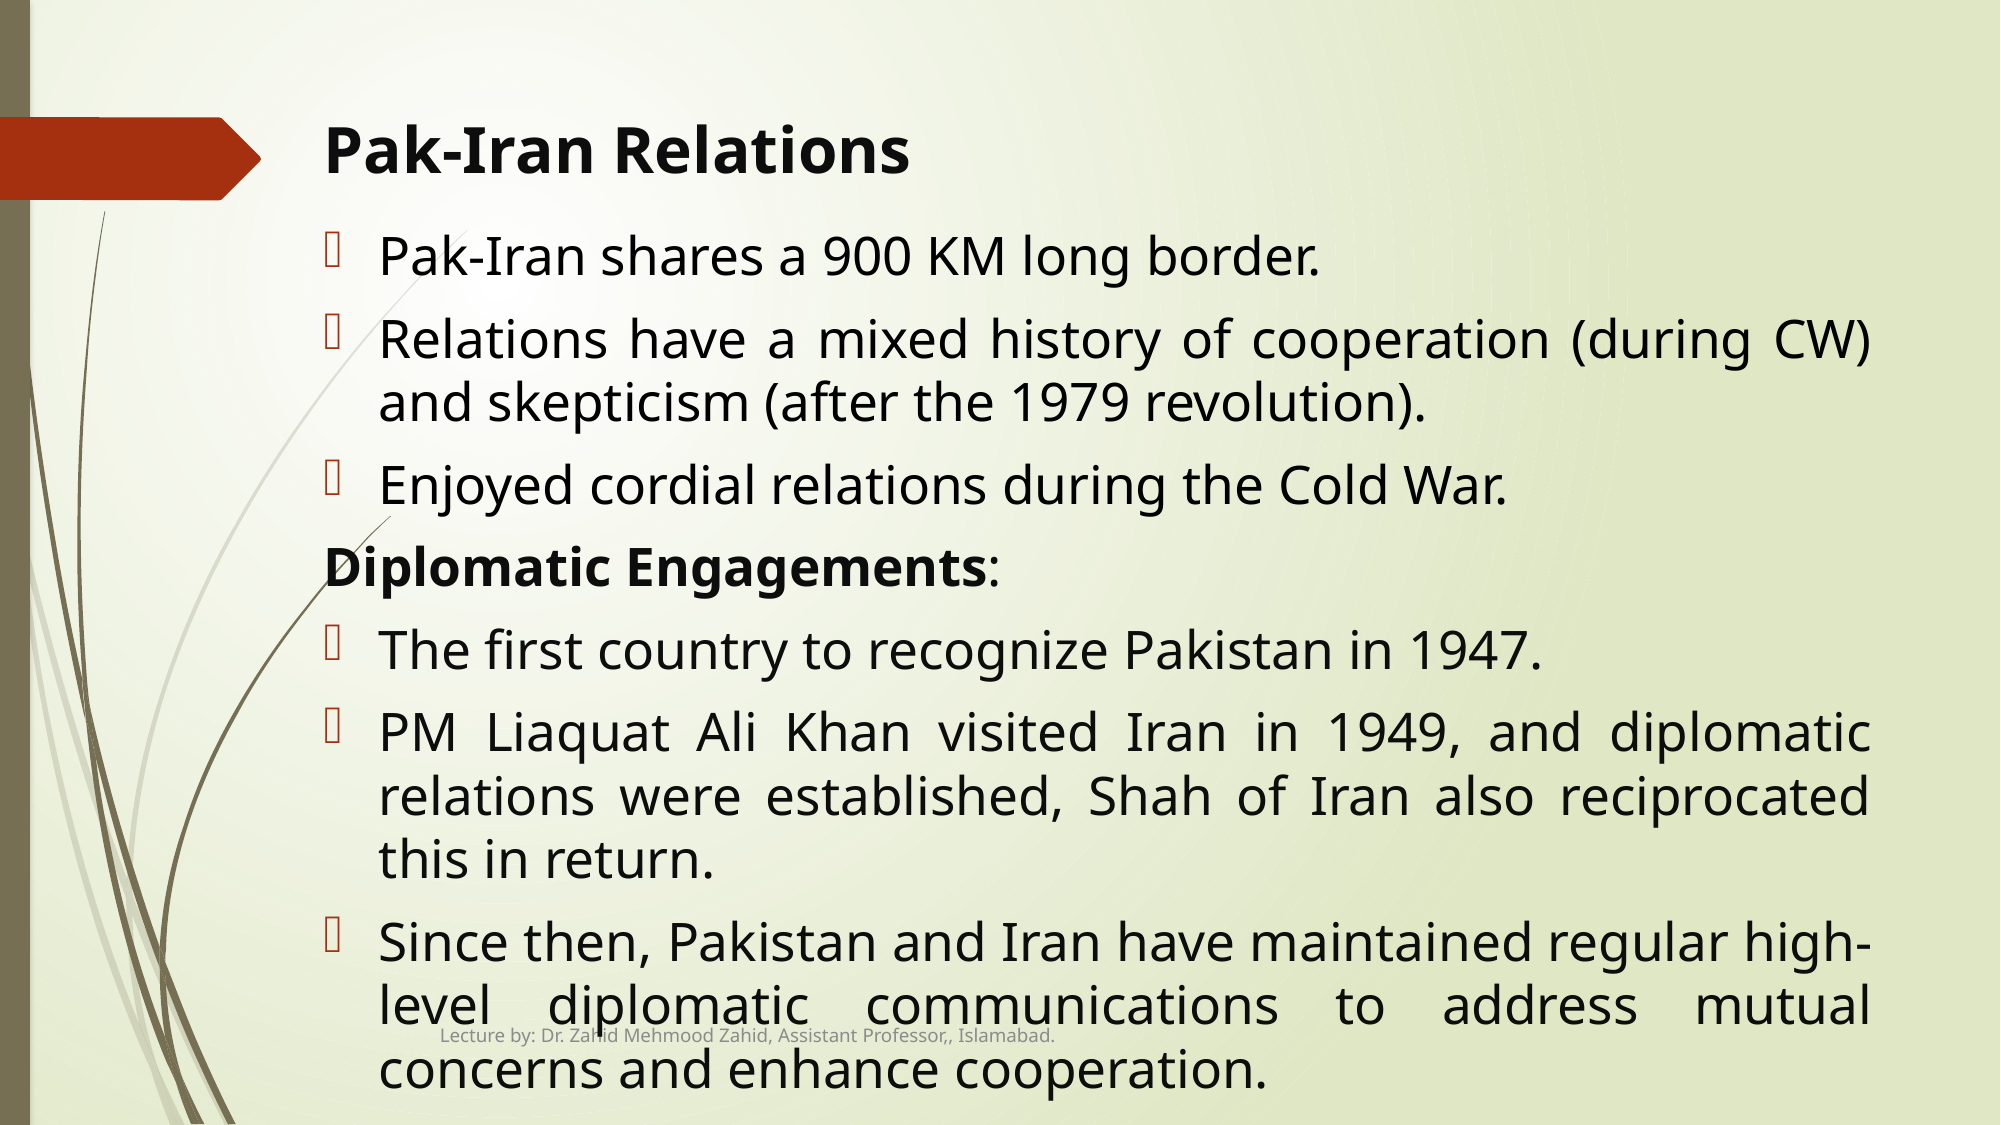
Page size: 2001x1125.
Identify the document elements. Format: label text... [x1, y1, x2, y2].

title Pak-Iran Relations [308, 102, 1888, 195]
list Pak-Iran shares a 900 KM long border. Relations have a mixed history of cooperation (during CW) and skepticism (after the 1979 revolution). Enjoyed cordial relations during the Cold War. Diplomatic Engagements: The first country to recognize Pakistan in 1947. PM Liaquat Ali Khan visited Iran in 1949, and diplomatic relations were established, Shah of Iran also reciprocated this in return. Since then, Pakistan and Iran have maintained regular high-level diplomatic communications to address mutual concerns and enhance cooperation. [308, 215, 1888, 1110]
footer Lecture by: Dr. Zahid Mehmood Zahid, Assistant Professor,, Islamabad. [424, 1006, 1675, 1067]
